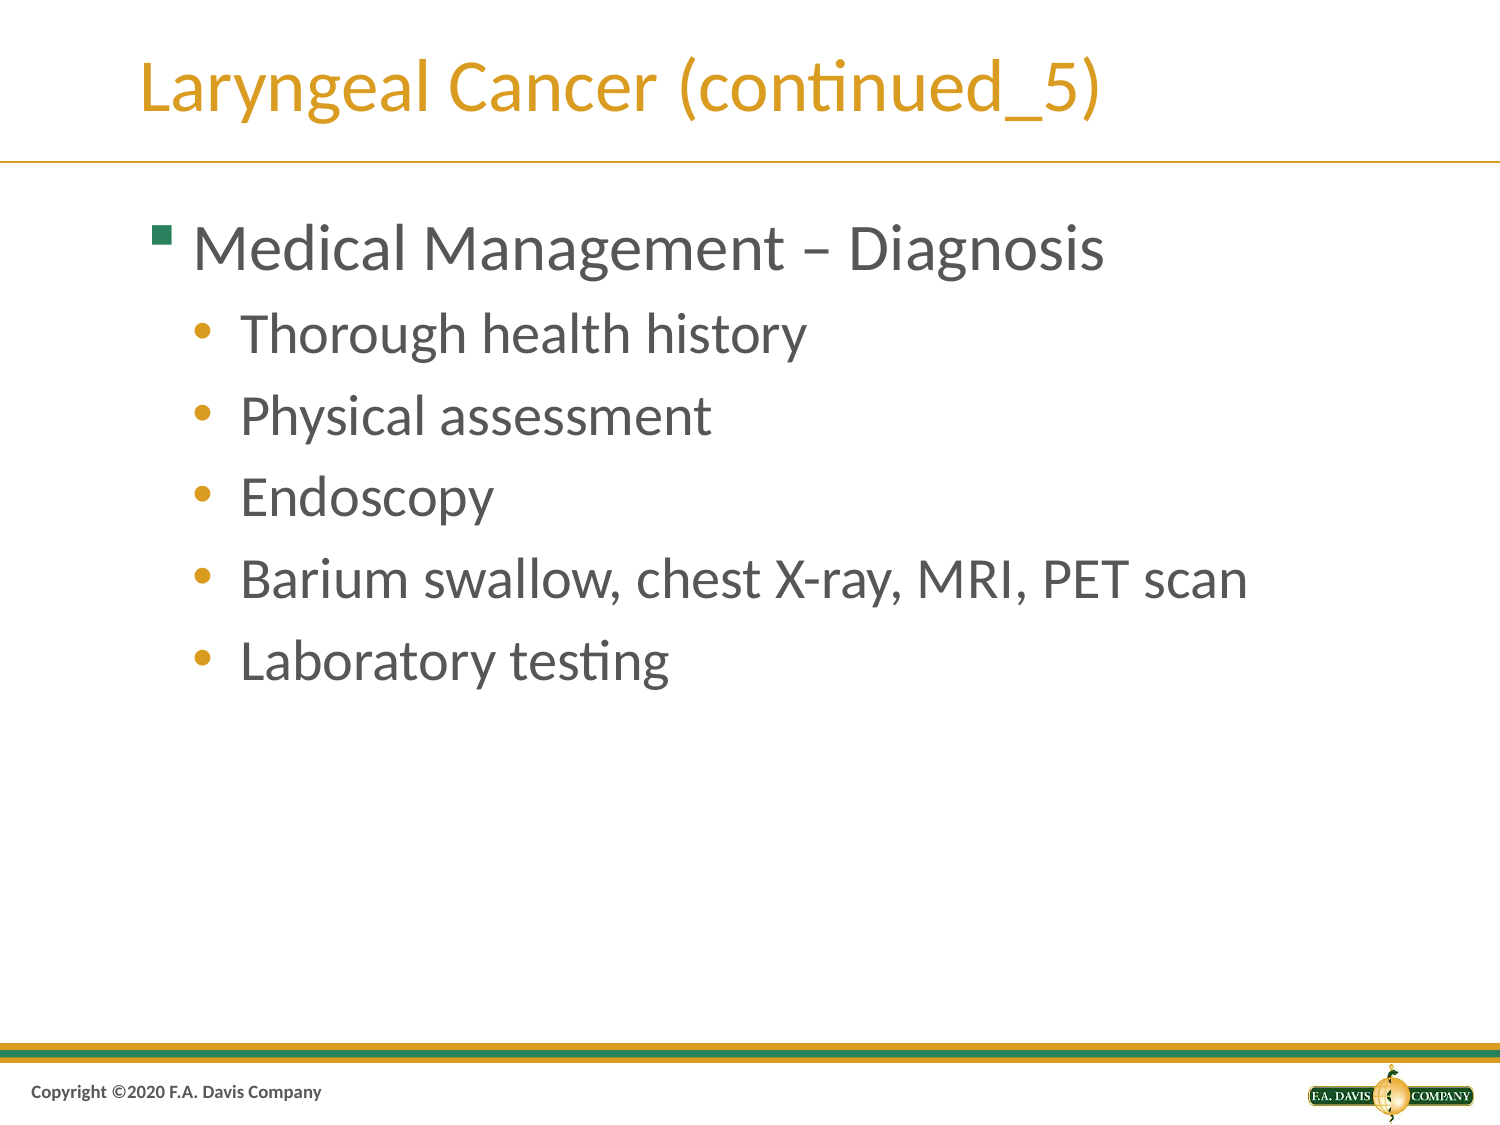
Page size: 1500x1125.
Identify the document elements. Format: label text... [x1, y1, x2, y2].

picture [0, 1043, 1500, 1050]
picture [1308, 1064, 1474, 1124]
picture [0, 1058, 1500, 1063]
title Laryngeal Cancer (continued_5) [124, 38, 1475, 136]
list Medical Management – Diagnosis Thorough health history Physical assessment Endoscopy Barium swallow, chest X-ray, M R I, P E T scan Laboratory testing [75, 196, 1425, 864]
